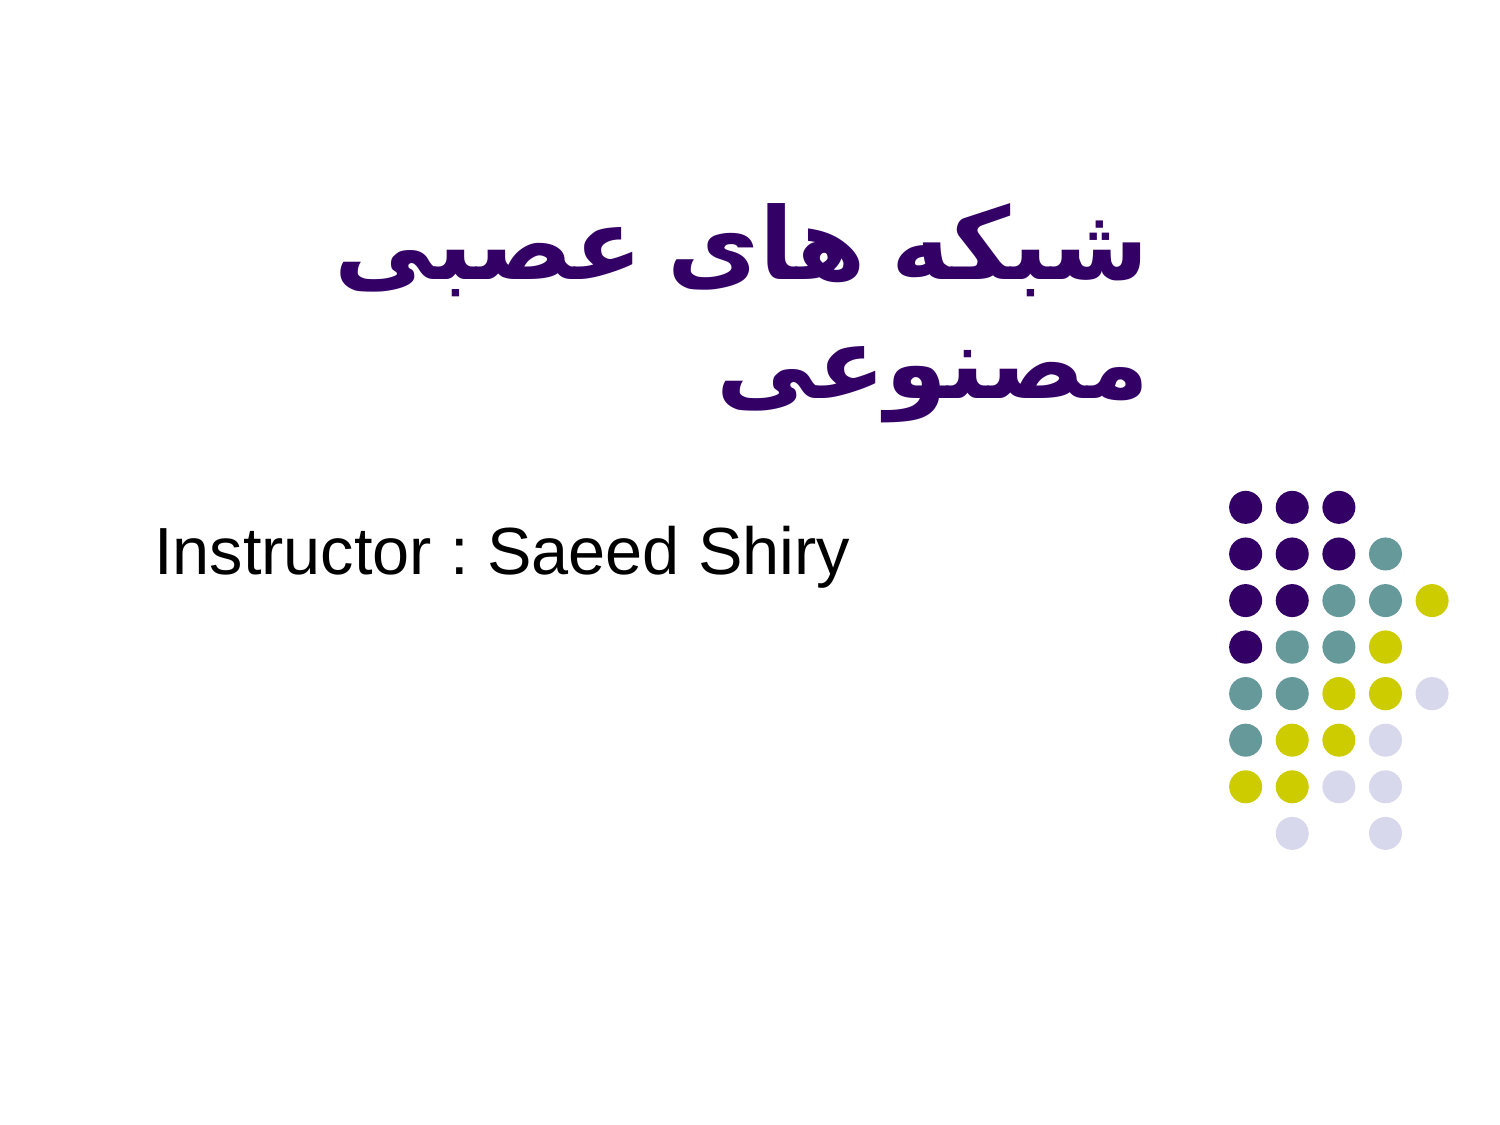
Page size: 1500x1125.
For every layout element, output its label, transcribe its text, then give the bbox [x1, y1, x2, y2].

title شبکه های عصبی مصنوعی [51, 76, 1165, 427]
subtitle Instructor : Saeed Shiry [139, 500, 1165, 888]
